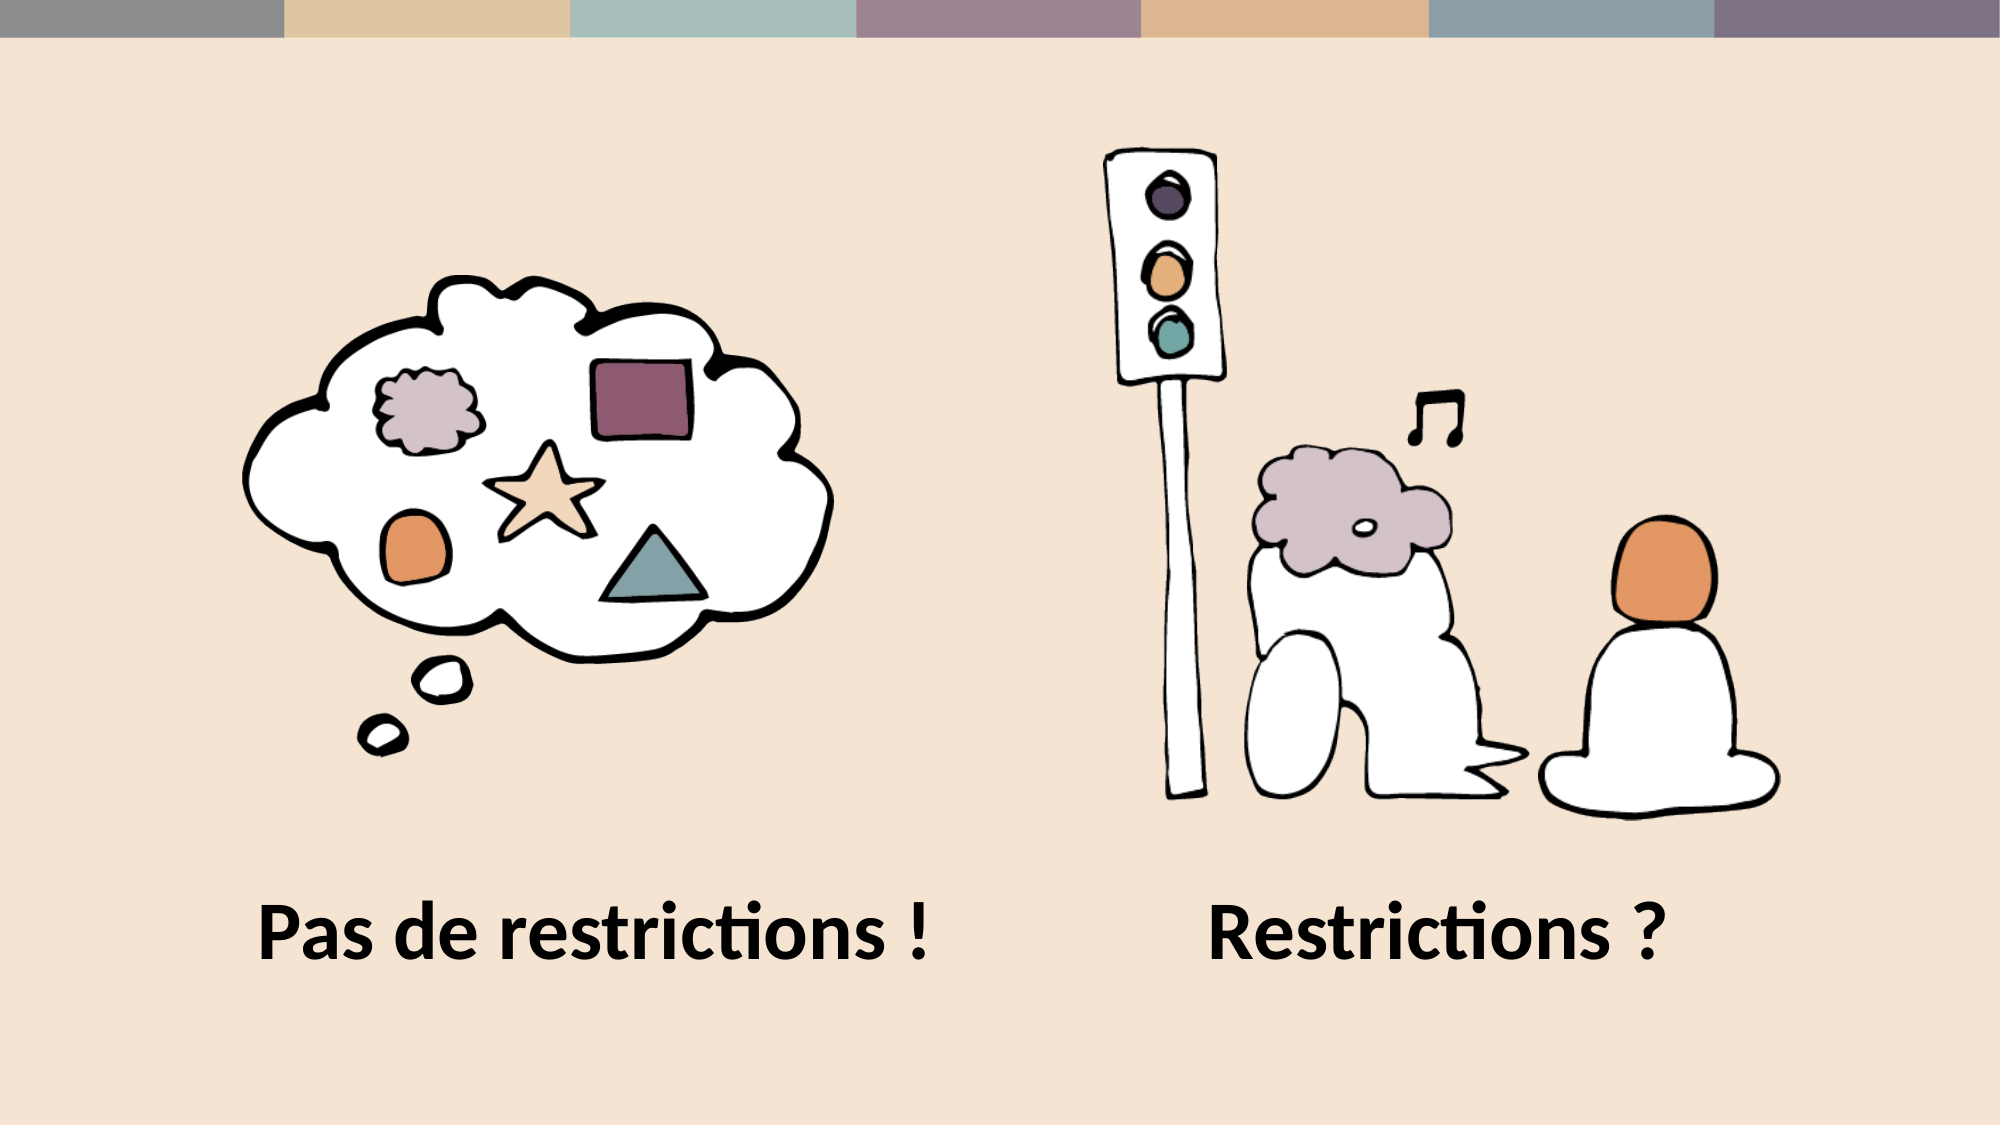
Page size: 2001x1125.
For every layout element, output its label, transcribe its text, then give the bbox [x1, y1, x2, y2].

text_box Restrictions ? [1192, 868, 1710, 984]
text_box Pas de restrictions ! [242, 868, 974, 984]
picture [1103, 146, 1782, 821]
picture [242, 275, 835, 758]
picture [0, 0, 2000, 38]
